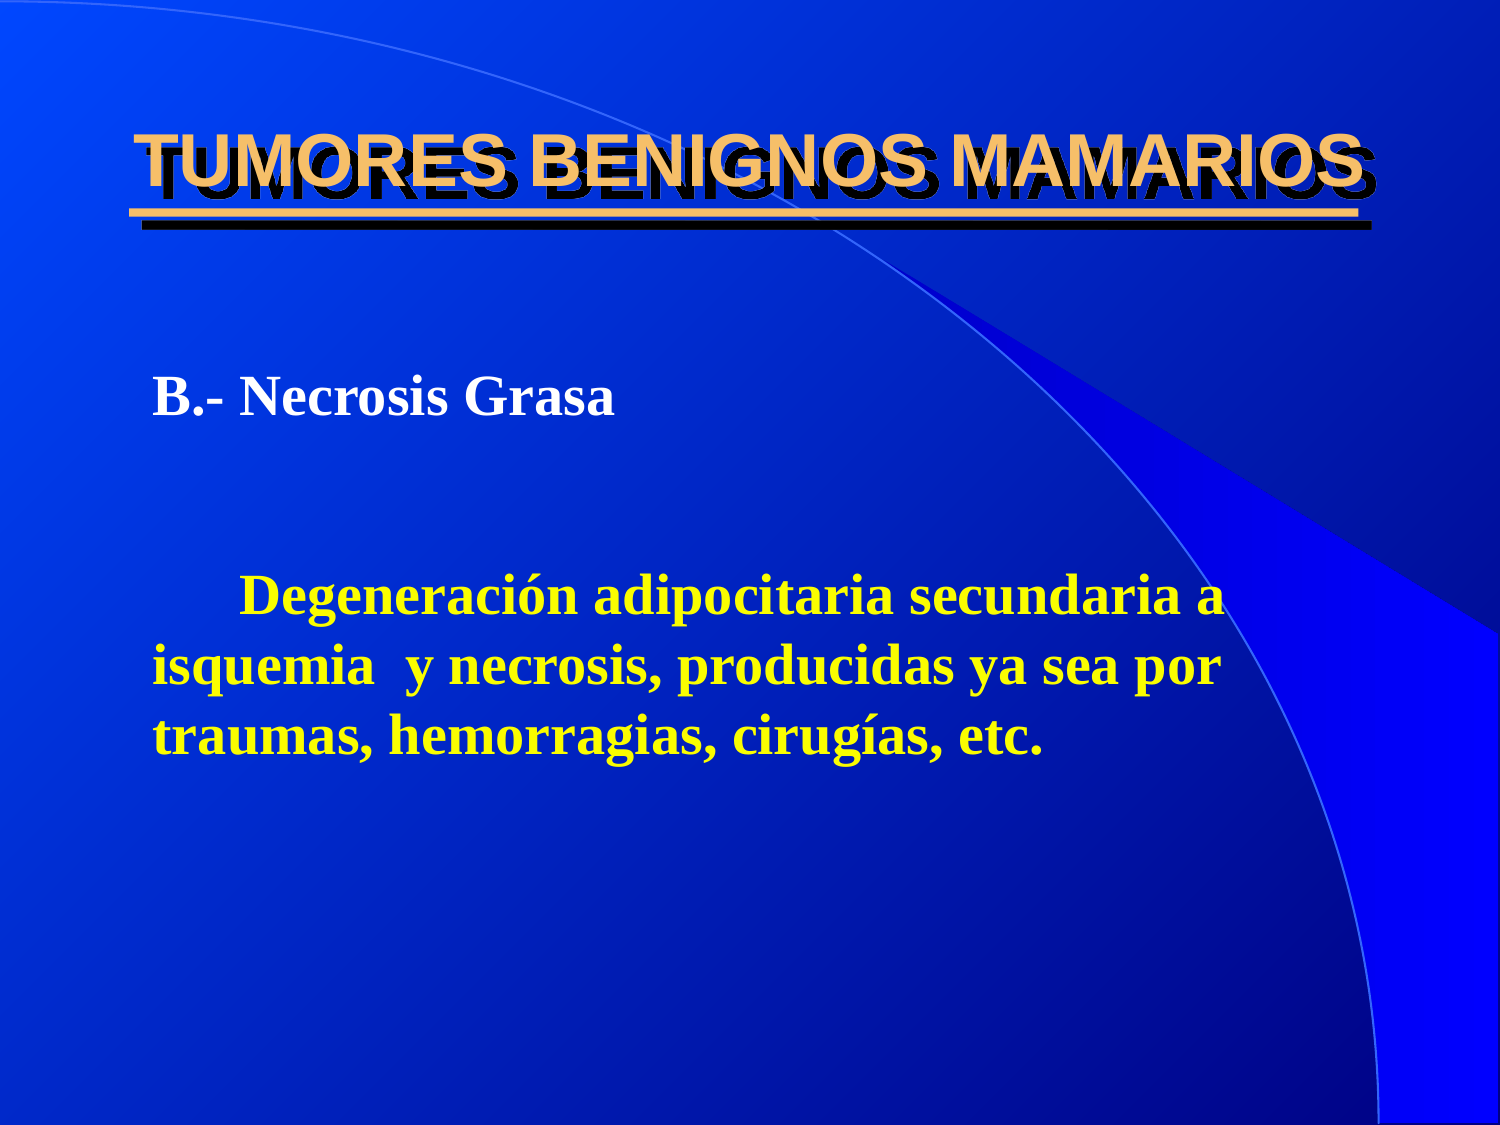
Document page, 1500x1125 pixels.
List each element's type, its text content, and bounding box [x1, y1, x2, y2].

text_box TUMORES BENIGNOS MAMARIOS [62, 62, 1438, 250]
text_box B.- Necrosis Grasa Degeneración adipocitaria secundaria a isquemia y necrosis, producidas ya sea por traumas, hemorragias, cirugías, etc. [137, 350, 1450, 773]
